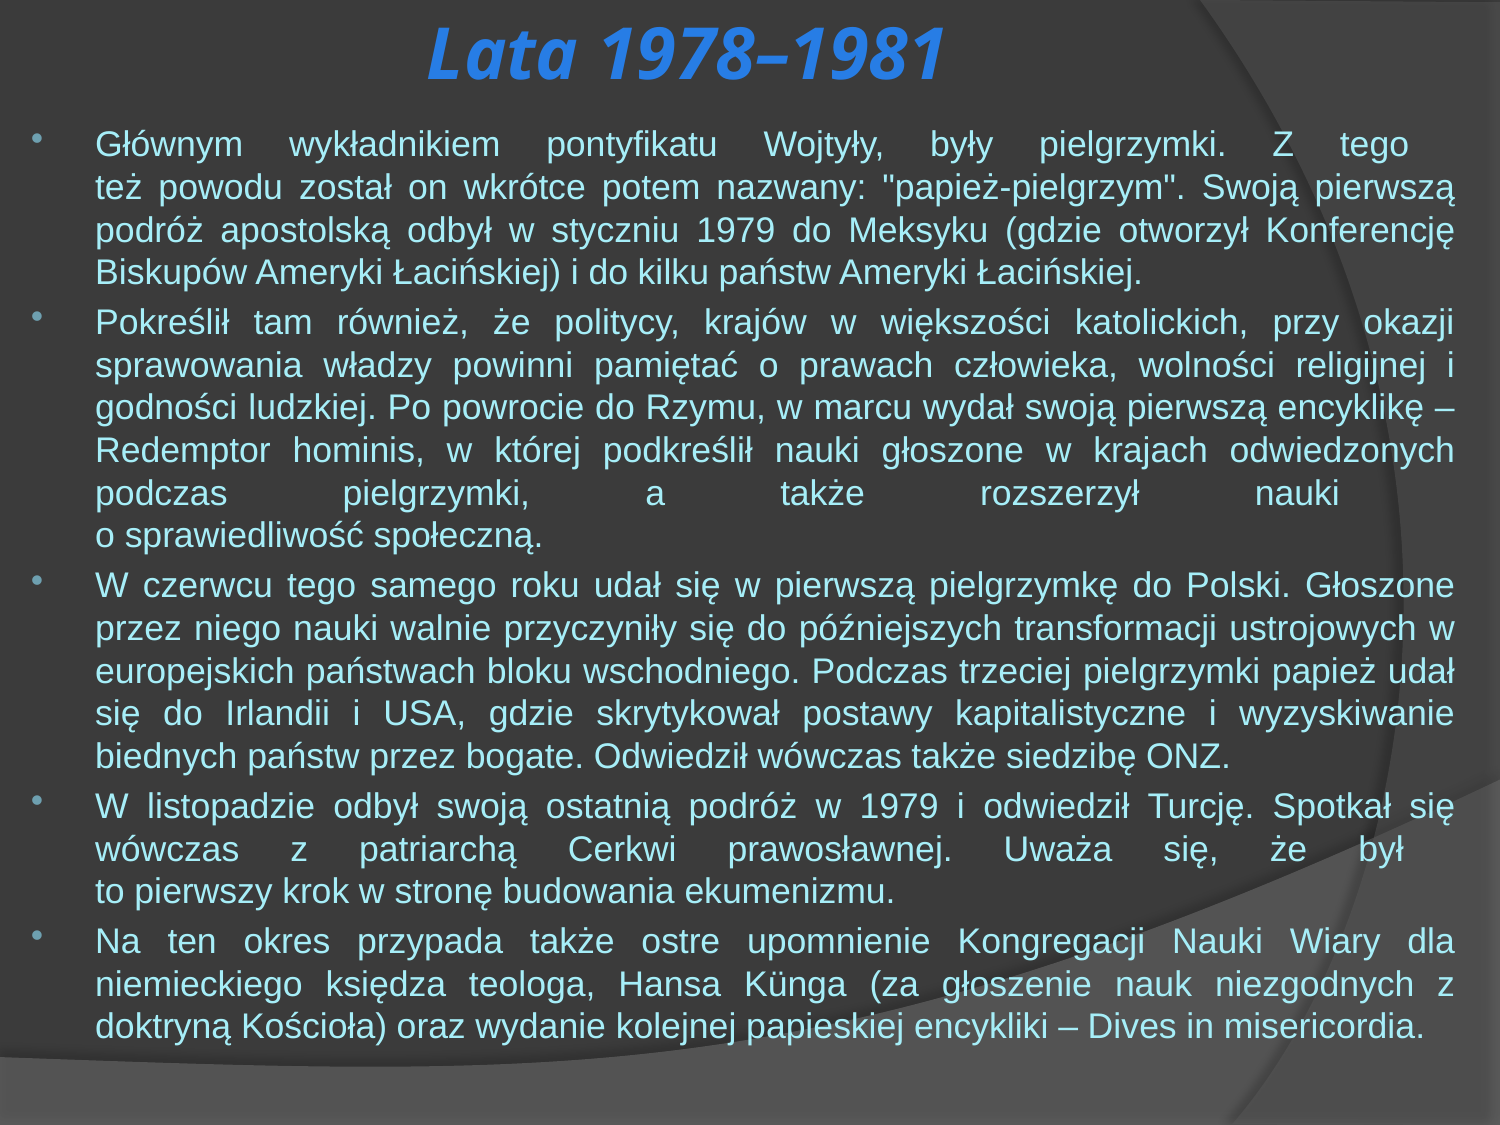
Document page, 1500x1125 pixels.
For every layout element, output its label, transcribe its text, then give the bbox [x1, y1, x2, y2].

list Głównym wykładnikiem pontyfikatu Wojtyły, były pielgrzymki. Z tego też powodu został on wkrótce potem nazwany: "papież-pielgrzym". Swoją pierwszą podróż apostolską odbył w styczniu 1979 do Meksyku (gdzie otworzył Konferencję Biskupów Ameryki Łacińskiej) i do kilku państw Ameryki Łacińskiej. Pokreślił tam również, że politycy, krajów w większości katolickich, przy okazji sprawowania władzy powinni pamiętać o prawach człowieka, wolności religijnej i godności ludzkiej. Po powrocie do Rzymu, w marcu wydał swoją pierwszą encyklikę – Redemptor hominis, w której podkreślił nauki głoszone w krajach odwiedzonych podczas pielgrzymki, a także rozszerzył nauki o sprawiedliwość społeczną. W czerwcu tego samego roku udał się w pierwszą pielgrzymkę do Polski. Głoszone przez niego nauki walnie przyczyniły się do późniejszych transformacji ustrojowych w europejskich państwach bloku wschodniego. Podczas trzeciej pielgrzymki papież udał się do Irlandii i USA, gdzie skrytykował postawy kapitalistyczne i wyzyskiwanie biednych państw przez bogate. Odwiedził wówczas także siedzibę ONZ. W listopadzie odbył swoją ostatnią podróż w 1979 i odwiedził Turcję. Spotkał się wówczas z patriarchą Cerkwi prawosławnej. Uważa się, że był to pierwszy krok w stronę budowania ekumenizmu. Na ten okres przypada także ostre upomnienie Kongregacji Nauki Wiary dla niemieckiego księdza teologa, Hansa Künga (za głoszenie nauk niezgodnych z doktryną Kościoła) oraz wydanie kolejnej papieskiej encykliki – Dives in misericordia. [17, 113, 1471, 1106]
title Lata 1978–1981 [75, 0, 1300, 102]
